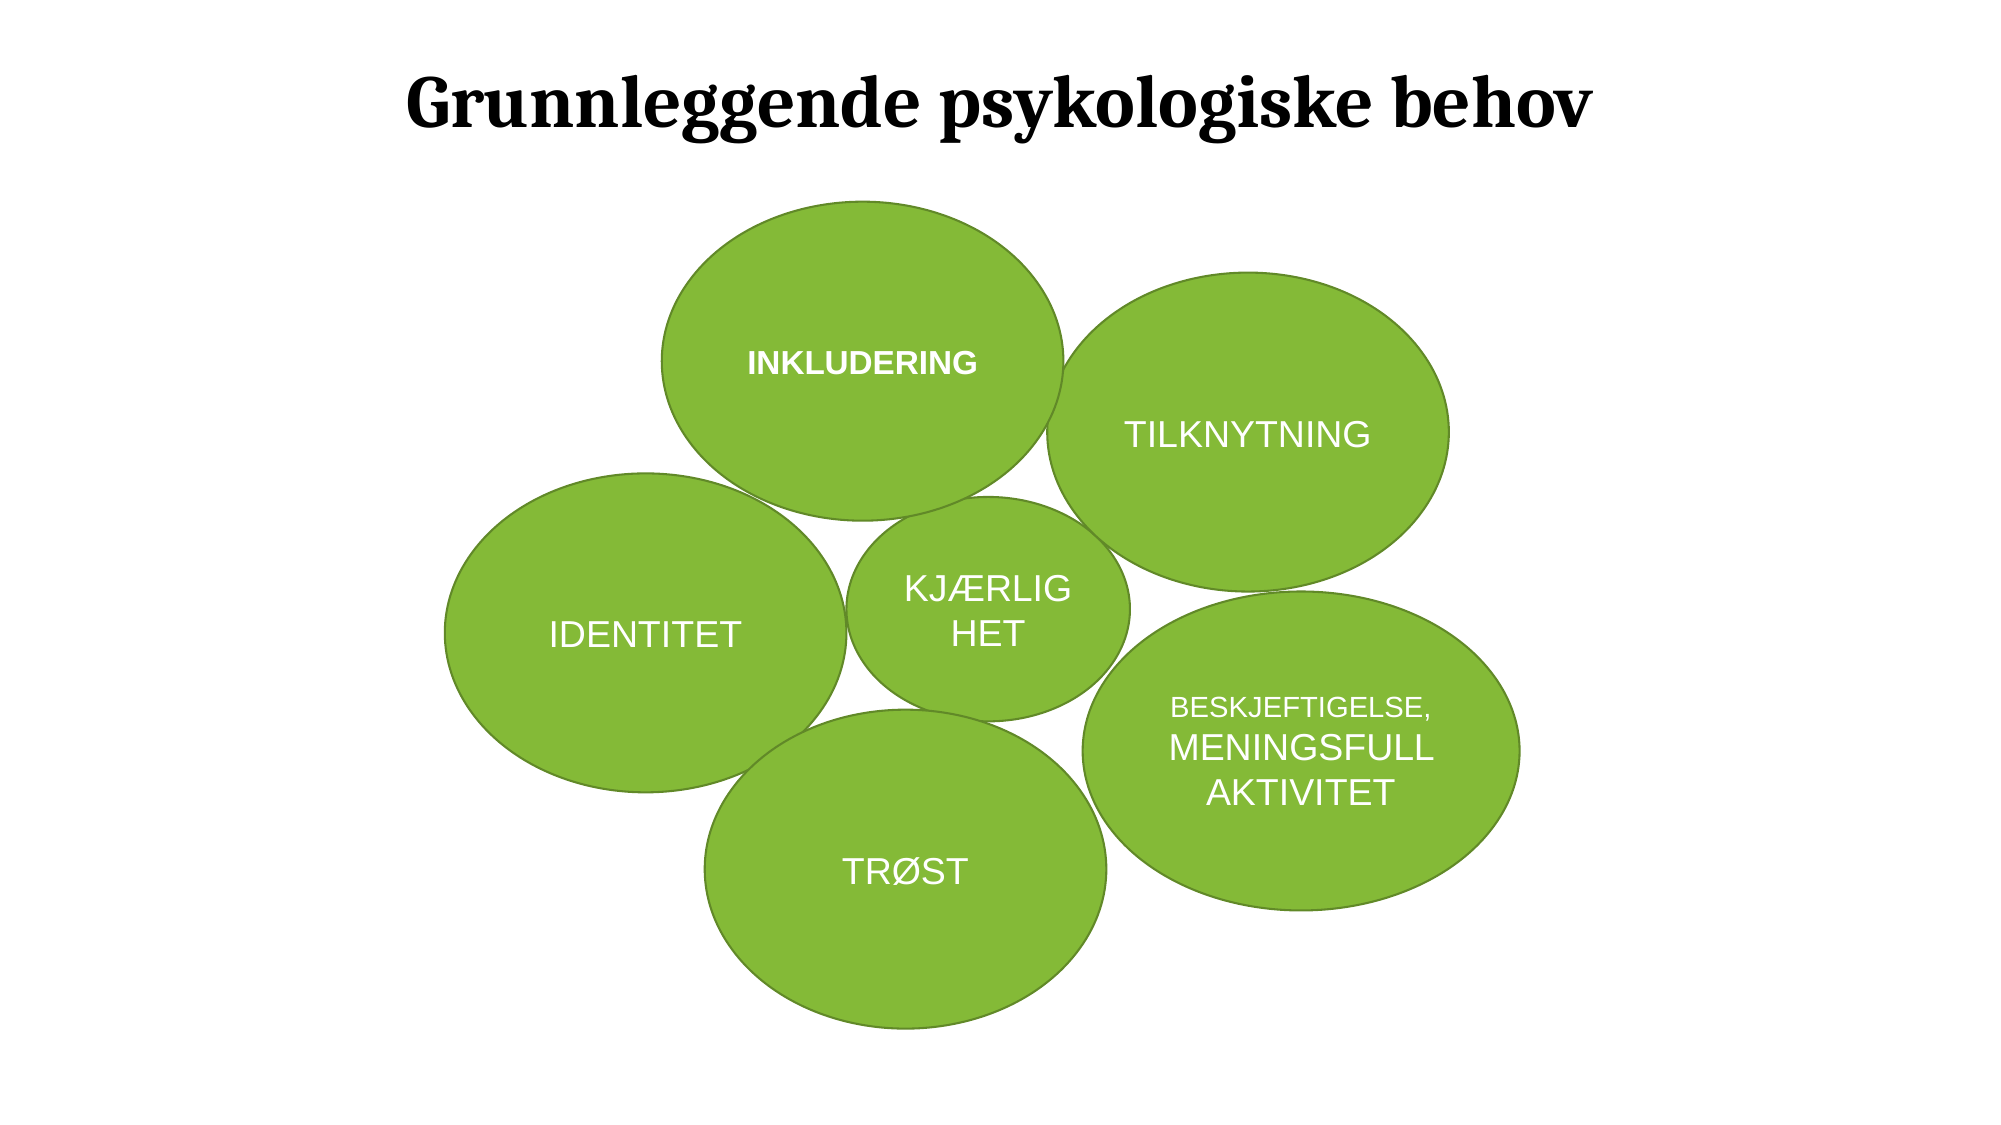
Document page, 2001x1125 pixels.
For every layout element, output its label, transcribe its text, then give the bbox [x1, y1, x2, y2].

text_box TILKNYTNING [1046, 271, 1450, 593]
text_box Grunnleggende psykologiske behov [308, 45, 1691, 151]
text_box [822, 196, 831, 257]
text_box KJÆRLIG HET [845, 495, 1131, 723]
text_box BESKJEFTIGELSE, MENINGSFULL AKTIVITET [1081, 590, 1521, 912]
text_box TRØST [703, 708, 1108, 1030]
text_box INKLUDERING [660, 200, 1065, 522]
text_box IDENTITET [443, 472, 848, 794]
